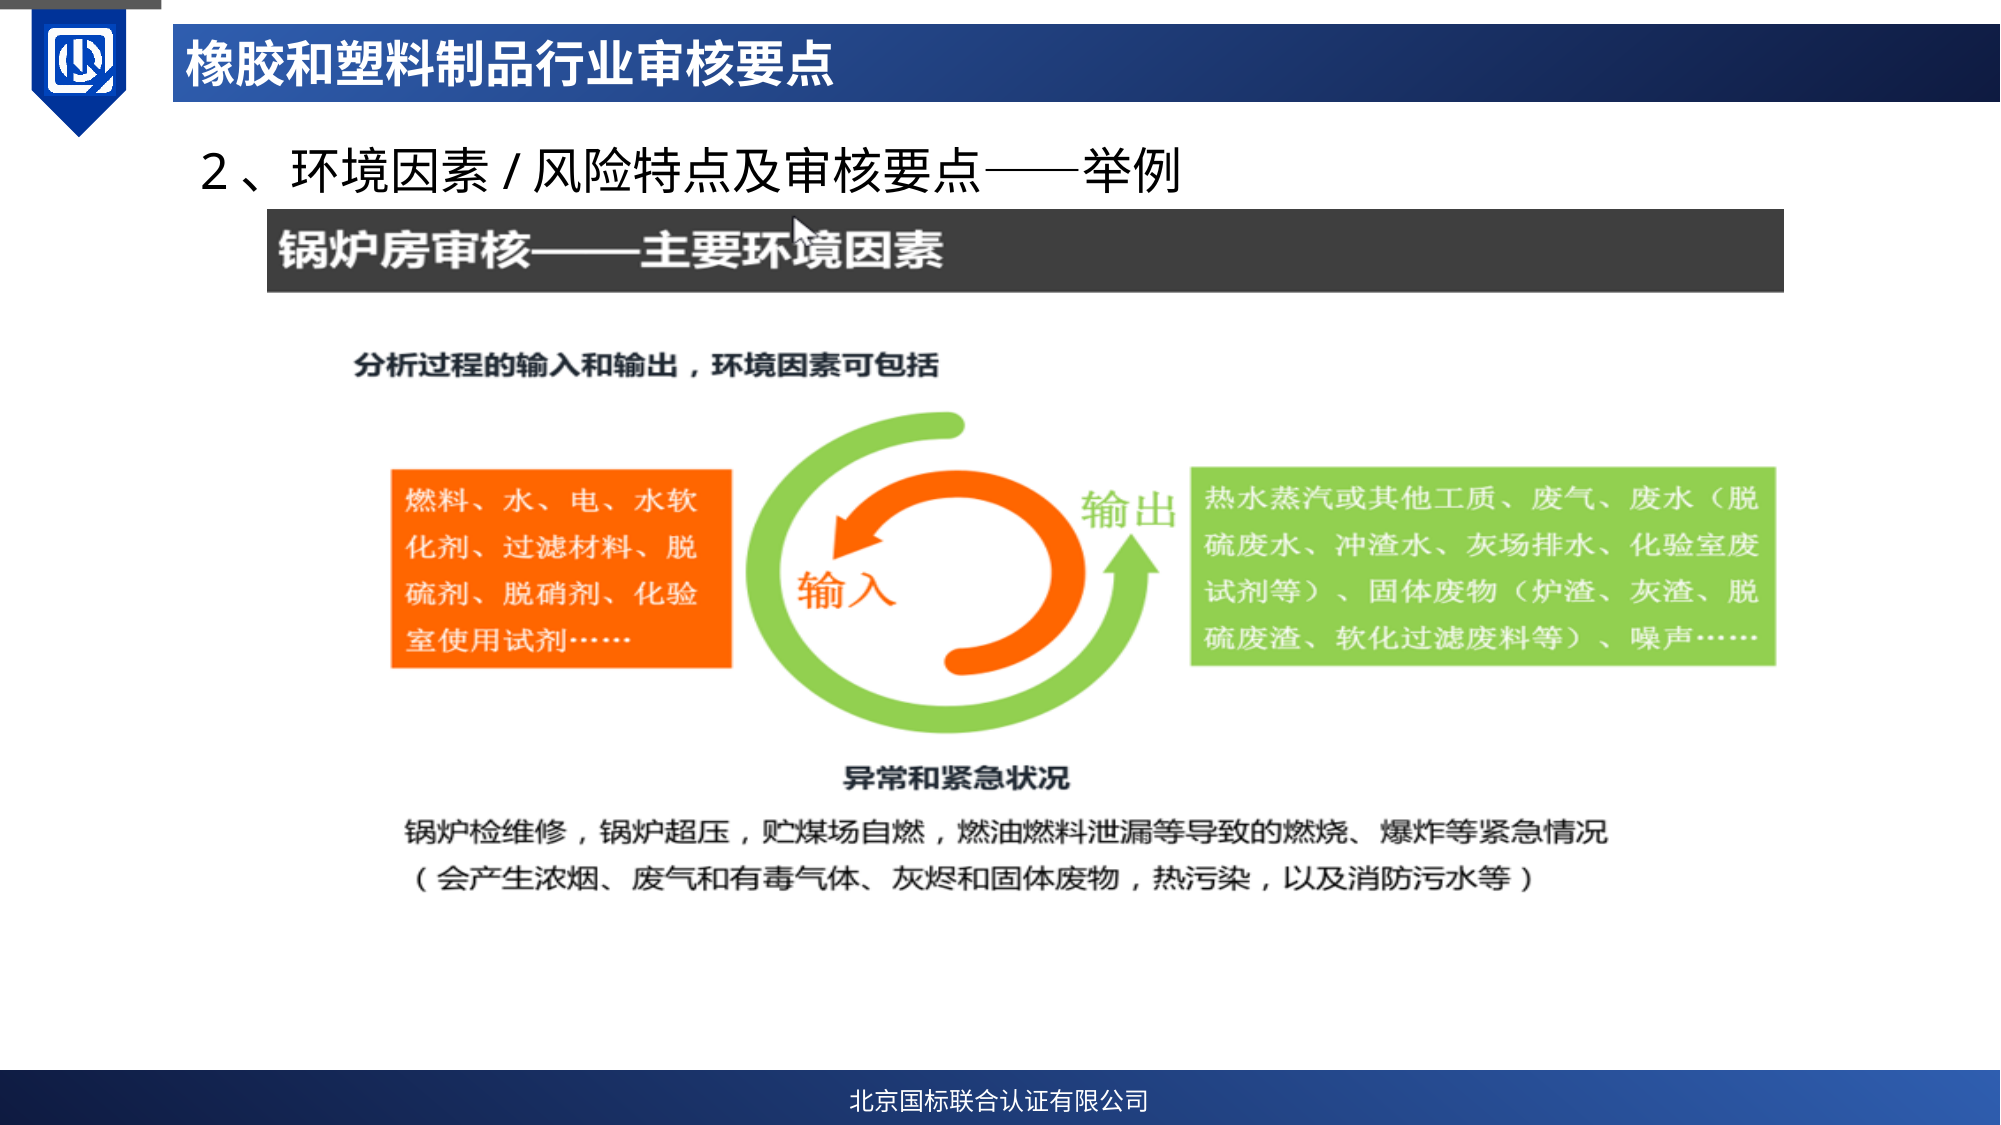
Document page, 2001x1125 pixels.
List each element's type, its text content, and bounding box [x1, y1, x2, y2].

title 橡胶和塑料制品行业审核要点 [170, 24, 1895, 109]
list 2、环境因素/风险特点及审核要点——举例 [185, 101, 1890, 986]
picture [44, 24, 116, 96]
text_box [967, 159, 1635, 209]
picture [267, 209, 1784, 898]
